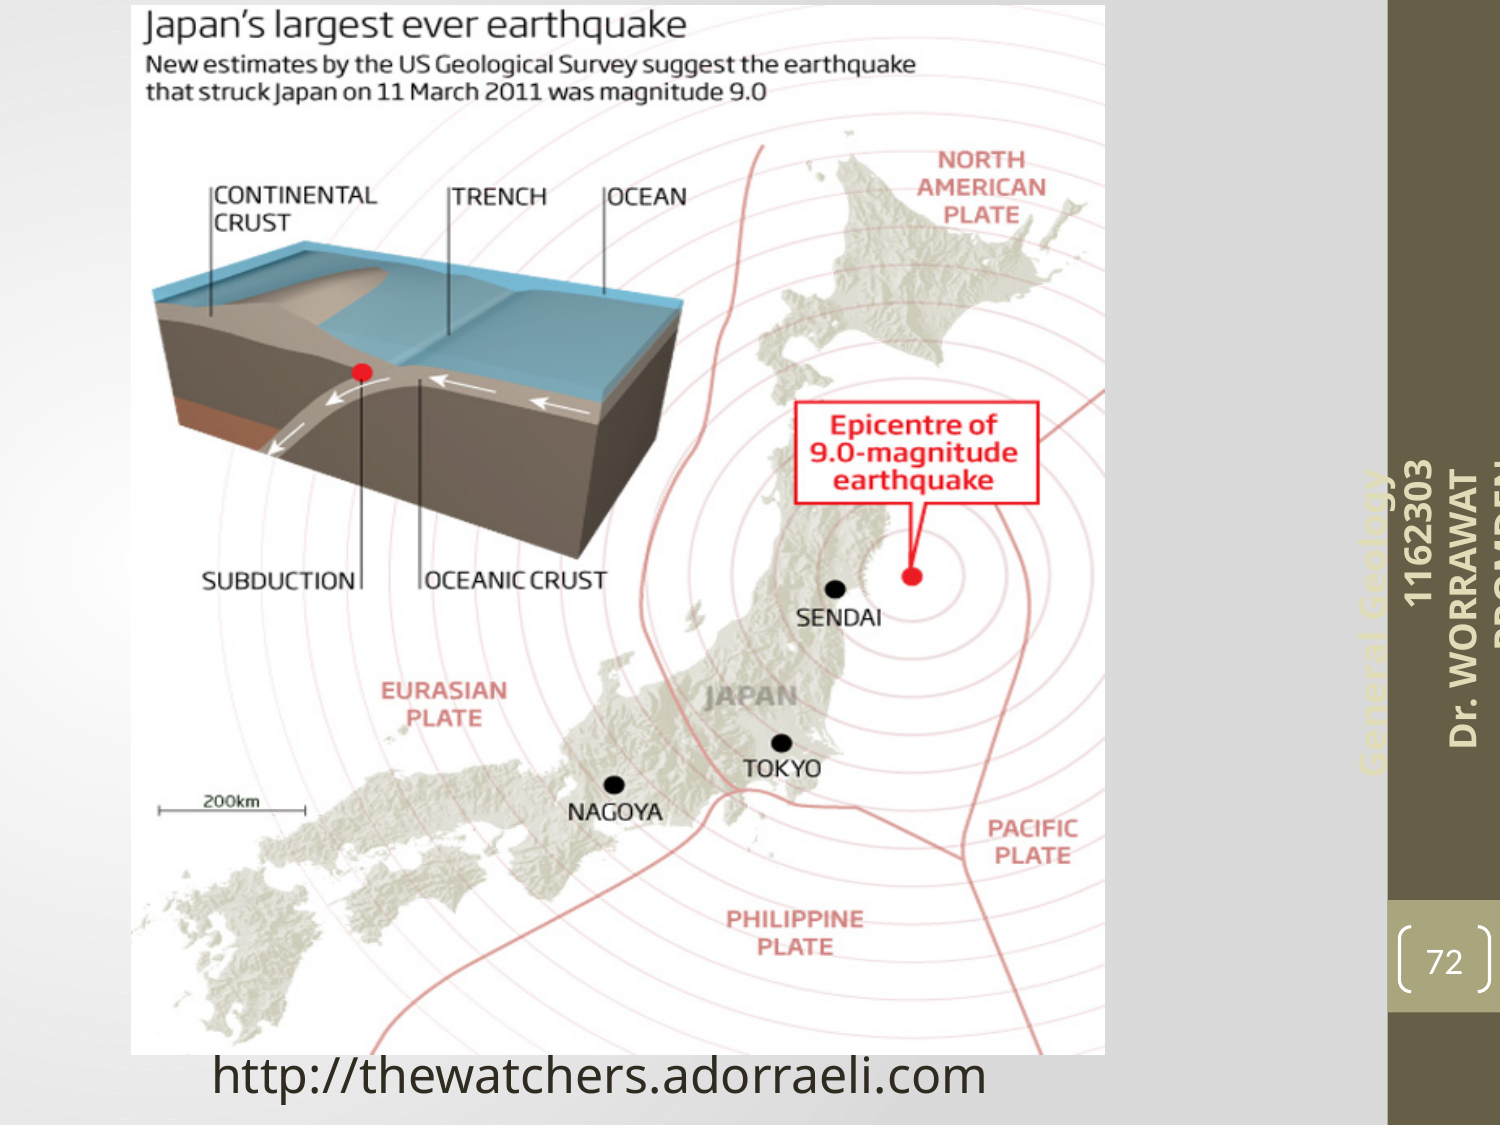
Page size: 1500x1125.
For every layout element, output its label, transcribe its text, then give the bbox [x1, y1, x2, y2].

picture [131, 5, 1105, 1055]
slide_number 72 [1397, 925, 1492, 994]
text_box http://thewatchers.adorraeli.com [196, 1036, 1189, 1112]
footer General Geology 1162303 Dr. WORRAWAT PROMDEN [1408, 444, 1469, 889]
